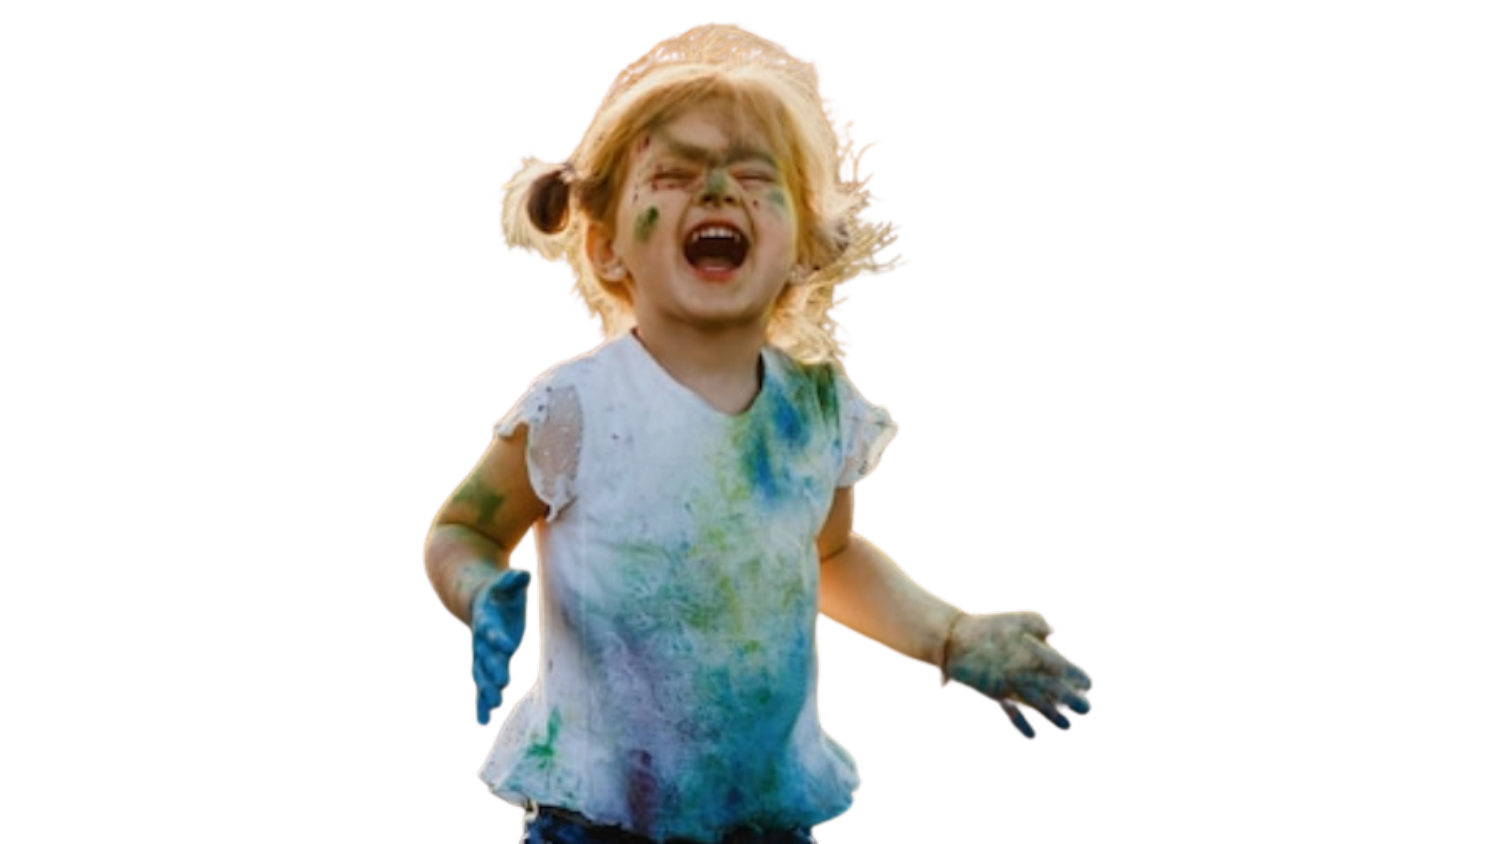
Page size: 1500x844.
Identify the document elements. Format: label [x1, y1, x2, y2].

picture [400, 0, 1100, 844]
